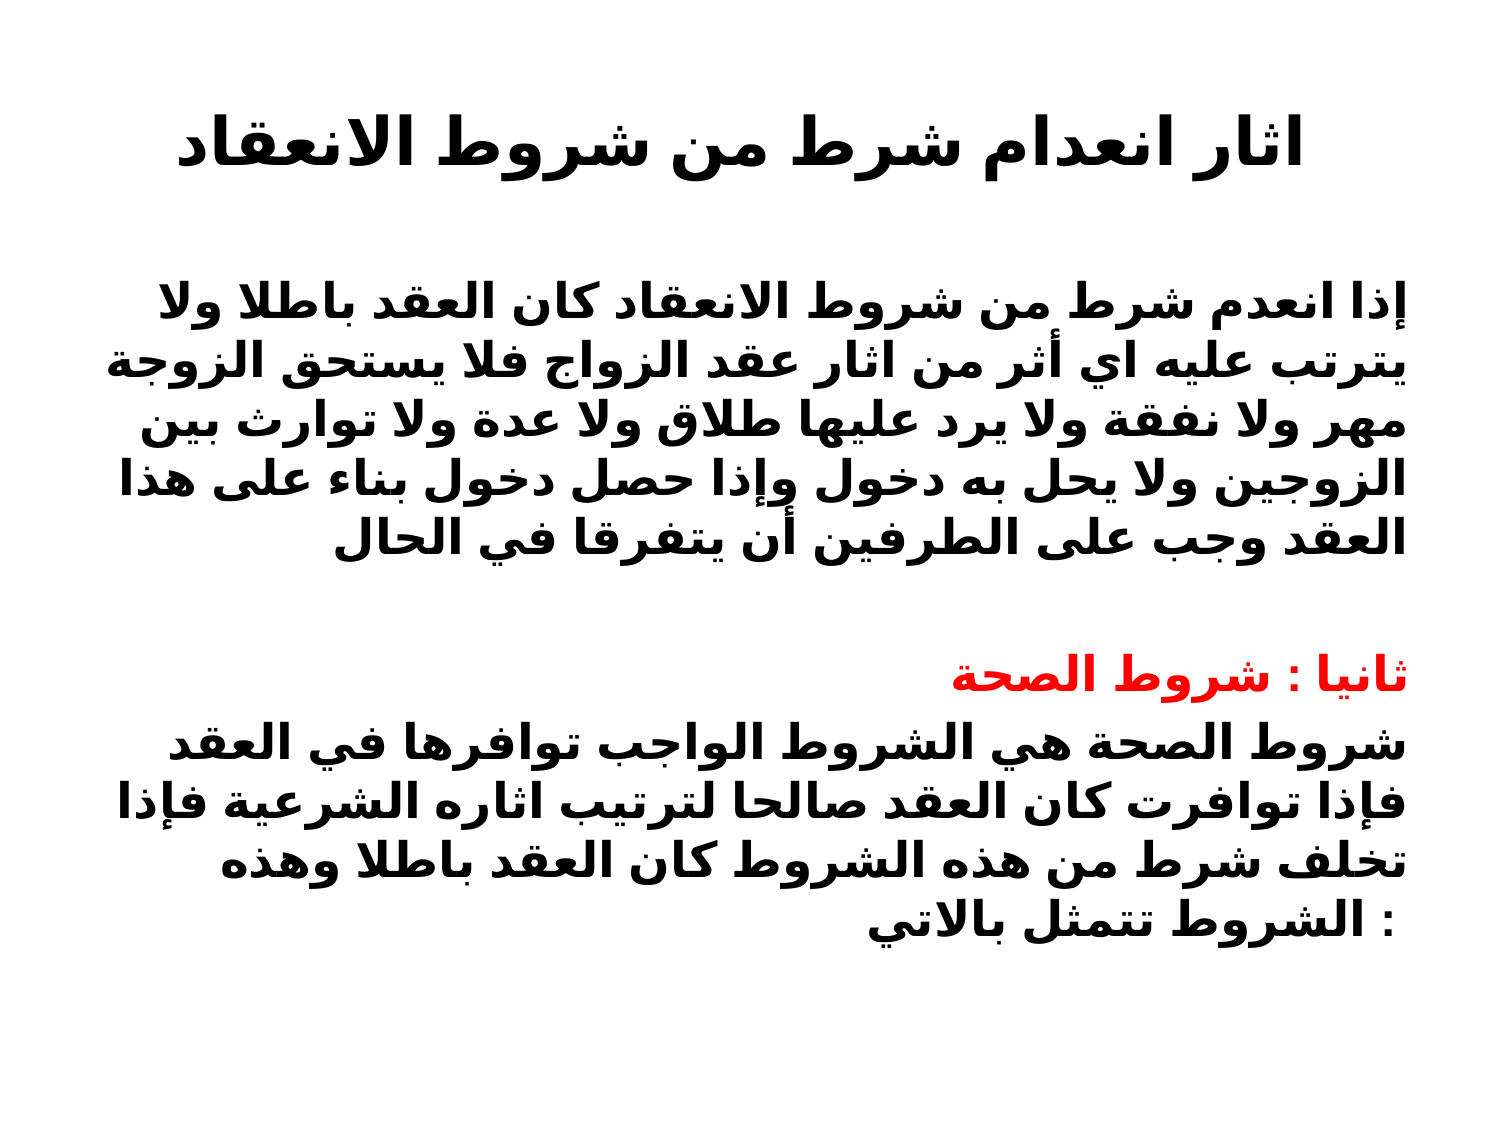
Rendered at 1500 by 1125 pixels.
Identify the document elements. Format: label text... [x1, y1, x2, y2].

title اثار انعدام شرط من شروط الانعقاد [75, 45, 1425, 233]
list إذا انعدم شرط من شروط الانعقاد كان العقد باطلا ولا يترتب عليه اي أثر من اثار عقد الزواج فلا يستحق الزوجة مهر ولا نفقة ولا يرد عليها طلاق ولا عدة ولا توارث بين الزوجين ولا يحل به دخول وإذا حصل دخول بناء على هذا العقد وجب على الطرفين أن يتفرقا في الحال ثانيا : شروط الصحة شروط الصحة هي الشروط الواجب توافرها في العقد فإذا توافرت كان العقد صالحا لترتيب اثاره الشرعية فإذا تخلف شرط من هذه الشروط كان العقد باطلا وهذه الشروط تتمثل بالاتي : [75, 262, 1425, 1005]
